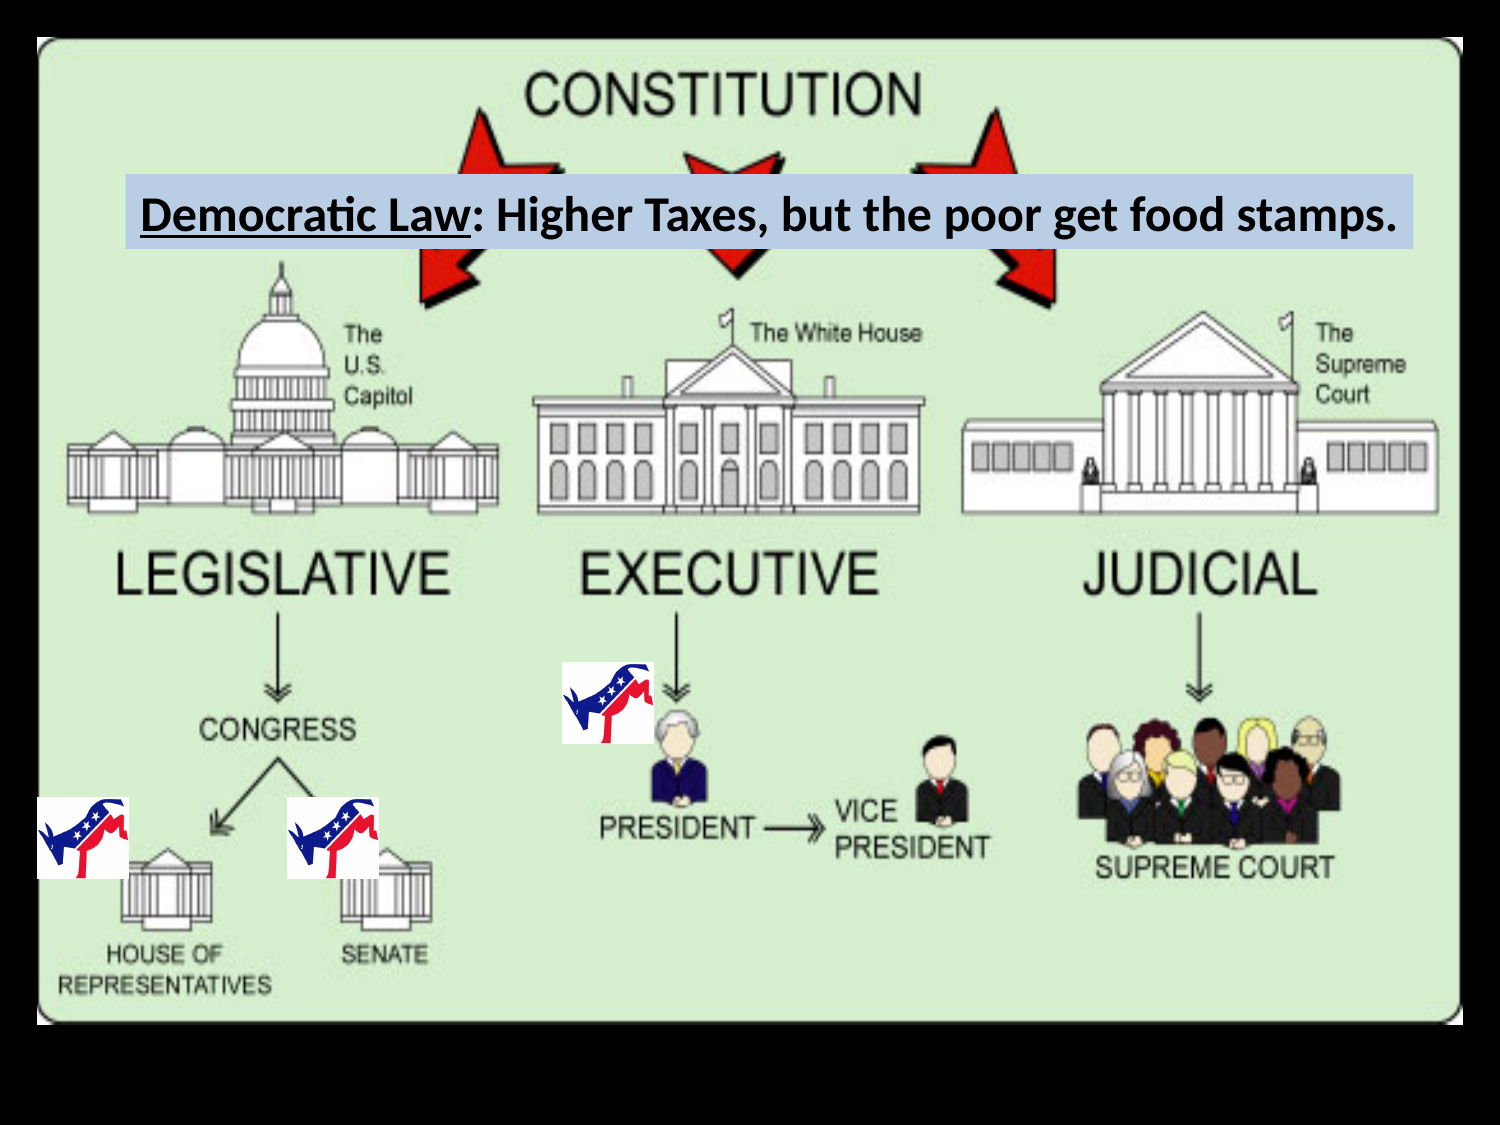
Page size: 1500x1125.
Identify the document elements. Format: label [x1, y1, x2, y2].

picture [37, 37, 1463, 1026]
